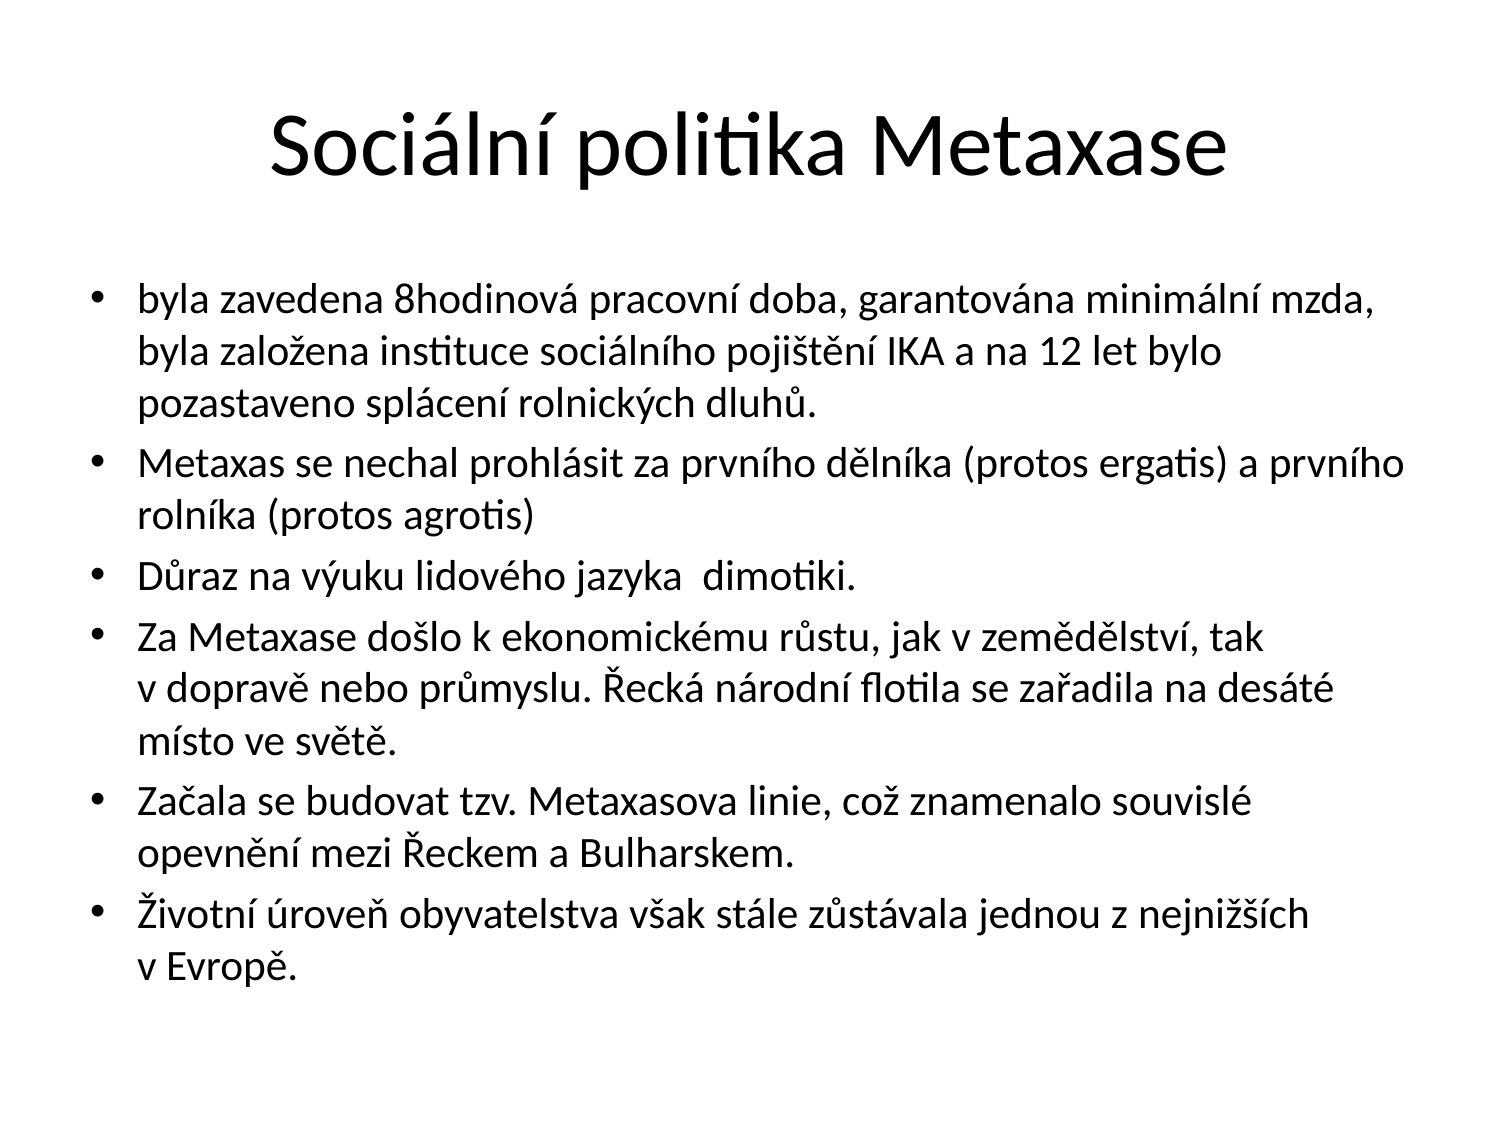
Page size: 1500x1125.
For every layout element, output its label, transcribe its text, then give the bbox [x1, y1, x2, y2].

list byla zavedena 8hodinová pracovní doba, garantována minimální mzda, byla založena instituce sociálního pojištění IKA a na 12 let bylo pozastaveno splácení rolnických dluhů. Metaxas se nechal prohlásit za prvního dělníka (protos ergatis) a prvního rolníka (protos agrotis) Důraz na výuku lidového jazyka dimotiki. Za Metaxase došlo k ekonomickému růstu, jak v zemědělství, tak v dopravě nebo průmyslu. Řecká národní flotila se zařadila na desáté místo ve světě. Začala se budovat tzv. Metaxasova linie, což znamenalo souvislé opevnění mezi Řeckem a Bulharskem. Životní úroveň obyvatelstva však stále zůstávala jednou z nejnižších v Evropě. [75, 262, 1425, 1005]
title Sociální politika Metaxase [75, 45, 1425, 233]
